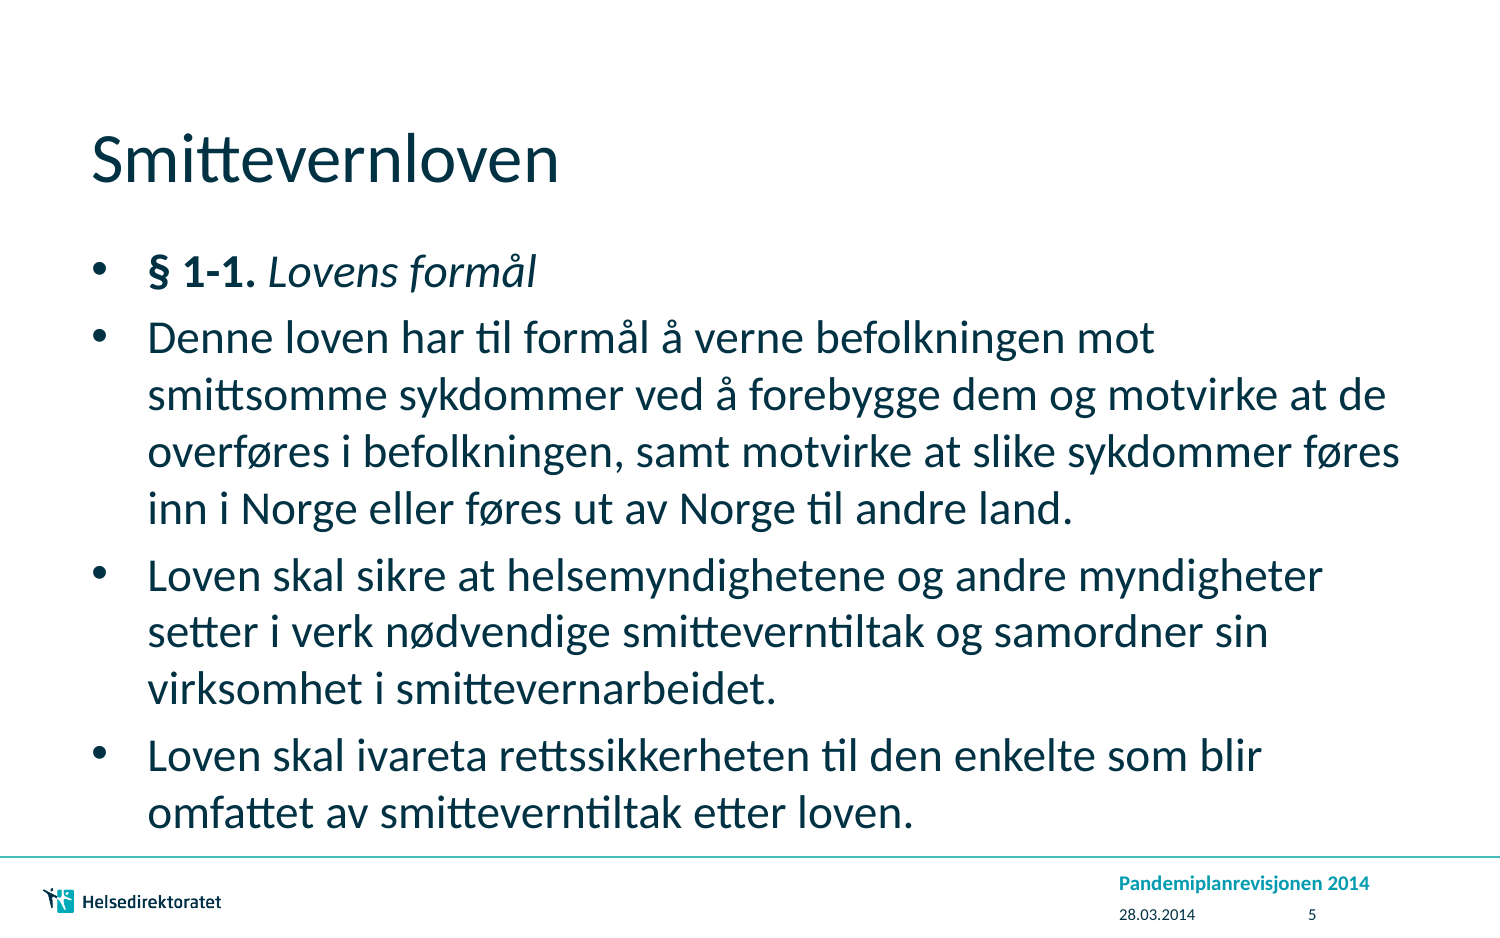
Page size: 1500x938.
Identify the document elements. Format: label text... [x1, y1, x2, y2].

list § 1-1. Lovens formål Denne loven har til formål å verne befolkningen mot smittsomme sykdommer ved å forebygge dem og motvirke at de overføres i befolkningen, samt motvirke at slike sykdommer føres inn i Norge eller føres ut av Norge til andre land. Loven skal sikre at helsemyndighetene og andre myndigheter setter i verk nødvendige smitteverntiltak og samordner sin virksomhet i smittevernarbeidet. Loven skal ivareta rettssikkerheten til den enkelte som blir omfattet av smitteverntiltak etter loven. [76, 232, 1424, 851]
title Smittevernloven [76, 102, 1424, 204]
slide_number 5 [1293, 904, 1400, 923]
picture [43, 888, 221, 913]
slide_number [1104, 904, 1282, 923]
footer Pandemiplanrevisjonen 2014 [1104, 869, 1459, 896]
